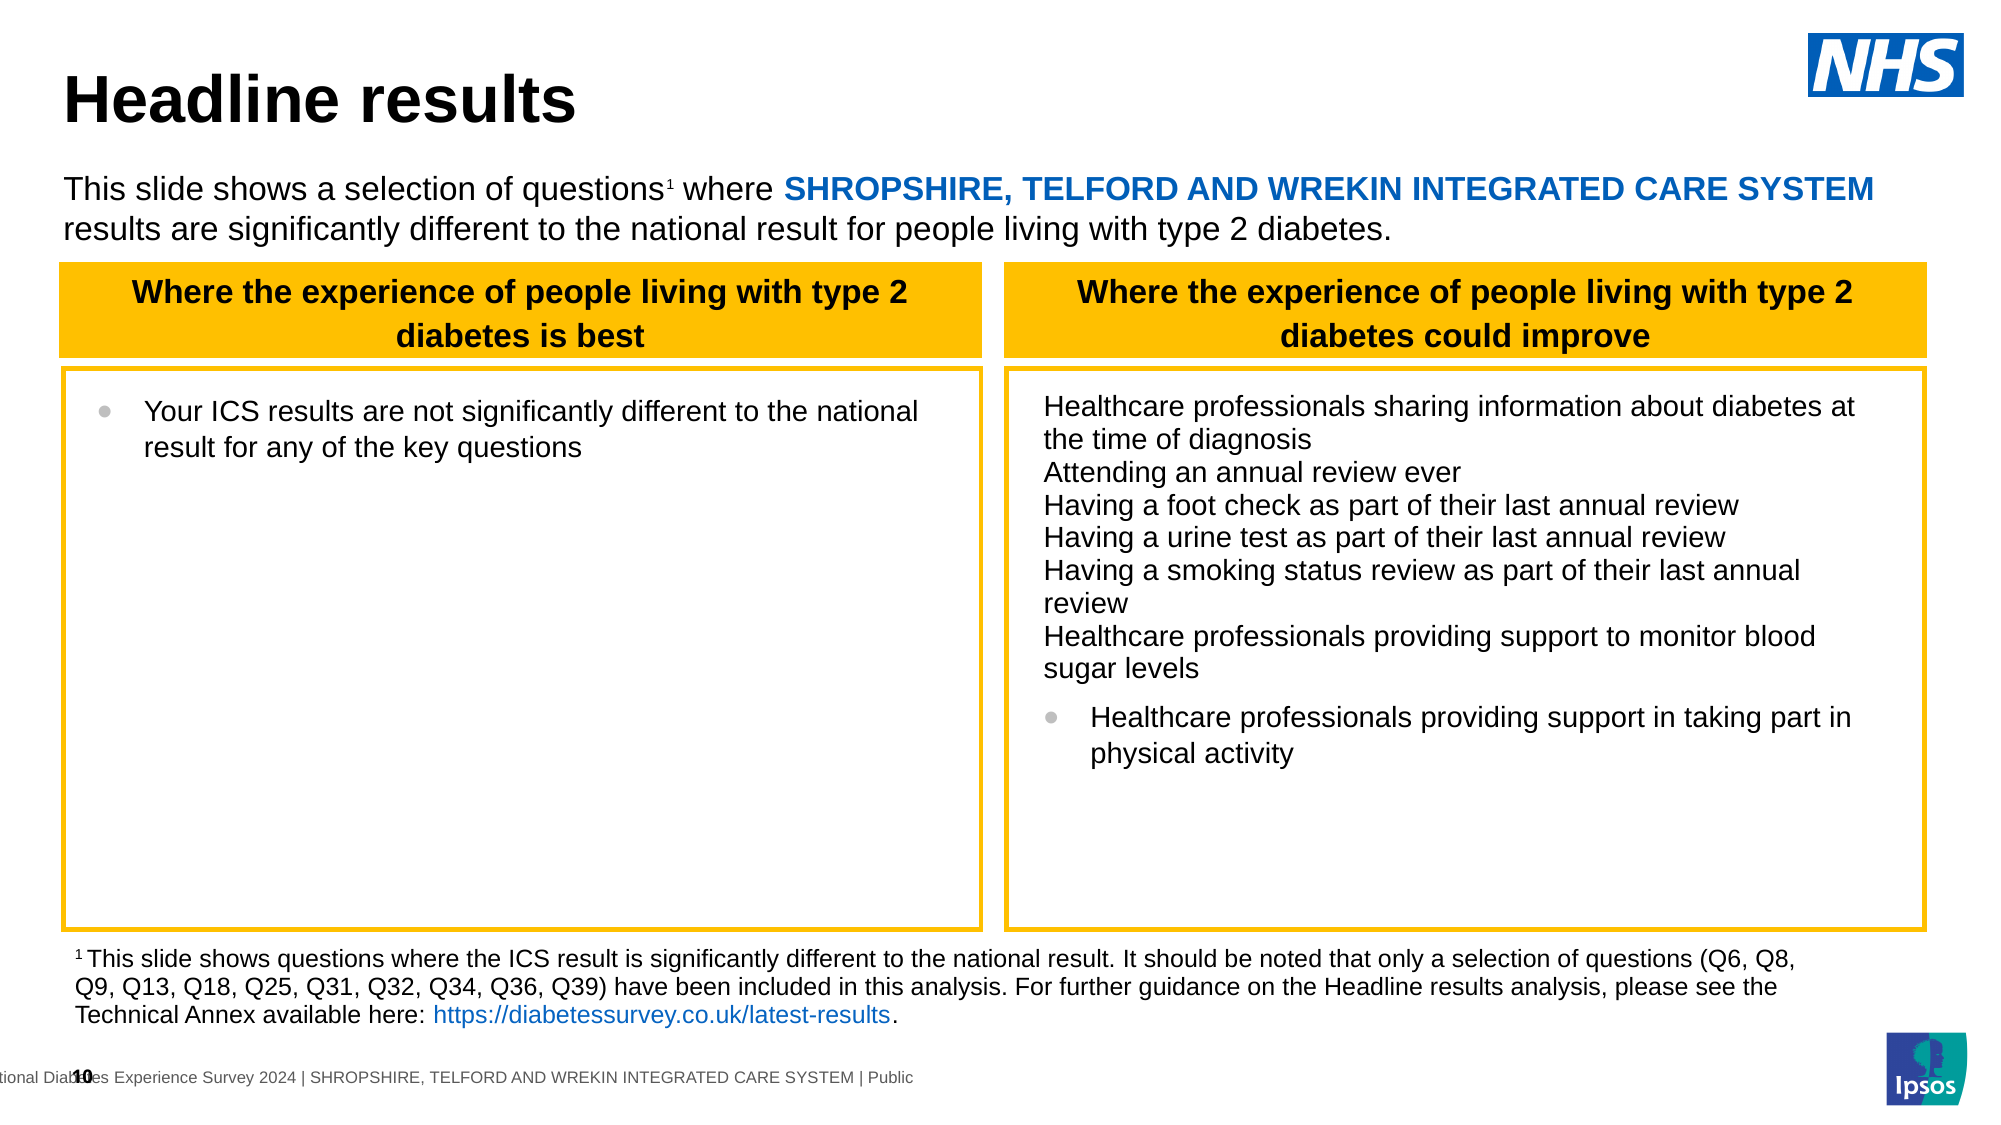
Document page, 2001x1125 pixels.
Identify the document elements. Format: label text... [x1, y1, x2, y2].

text_box Where the experience of people living with type 2 diabetes is best [59, 262, 982, 358]
table_header 1 This slide shows questions where the ICS result is significantly different to the national result. It should be noted that only a selection of questions (Q6, Q8, Q9, Q13, Q18, Q25, Q31, Q32, Q34, Q36, Q39) have been included in this analysis. For further guidance on the Headline results analysis, please see the Technical Annex available here: https://diabetessurvey.co.uk/latest-results. [60, 937, 1847, 1064]
title Headline results [63, 65, 1596, 167]
table_header Healthcare professionals sharing information about diabetes at the time of diagnosis Attending an annual review ever Having a foot check as part of their last annual review Having a urine test as part of their last annual review Having a smoking status review as part of their last annual review Healthcare professionals providing support to monitor blood sugar levels Healthcare professionals providing support in taking part in physical activity [1028, 383, 1904, 902]
text_box [1006, 367, 1926, 930]
table_header Your ICS results are not significantly different to the national result for any of the key questions [82, 384, 959, 904]
text_box [62, 367, 982, 930]
text_box This slide shows a selection of questions where SHROPSHIRE, TELFORD AND WREKIN INTEGRATED CARE SYSTEM results are significantly different to the national result for people living with type 2 diabetes. [63, 167, 1973, 248]
slide_number 10 [71, 1064, 122, 1090]
picture [1886, 1032, 1968, 1106]
picture [1807, 33, 1964, 97]
text_box 1 [651, 167, 699, 219]
text_box Where the experience of people living with type 2 diabetes could improve [1004, 262, 1927, 358]
